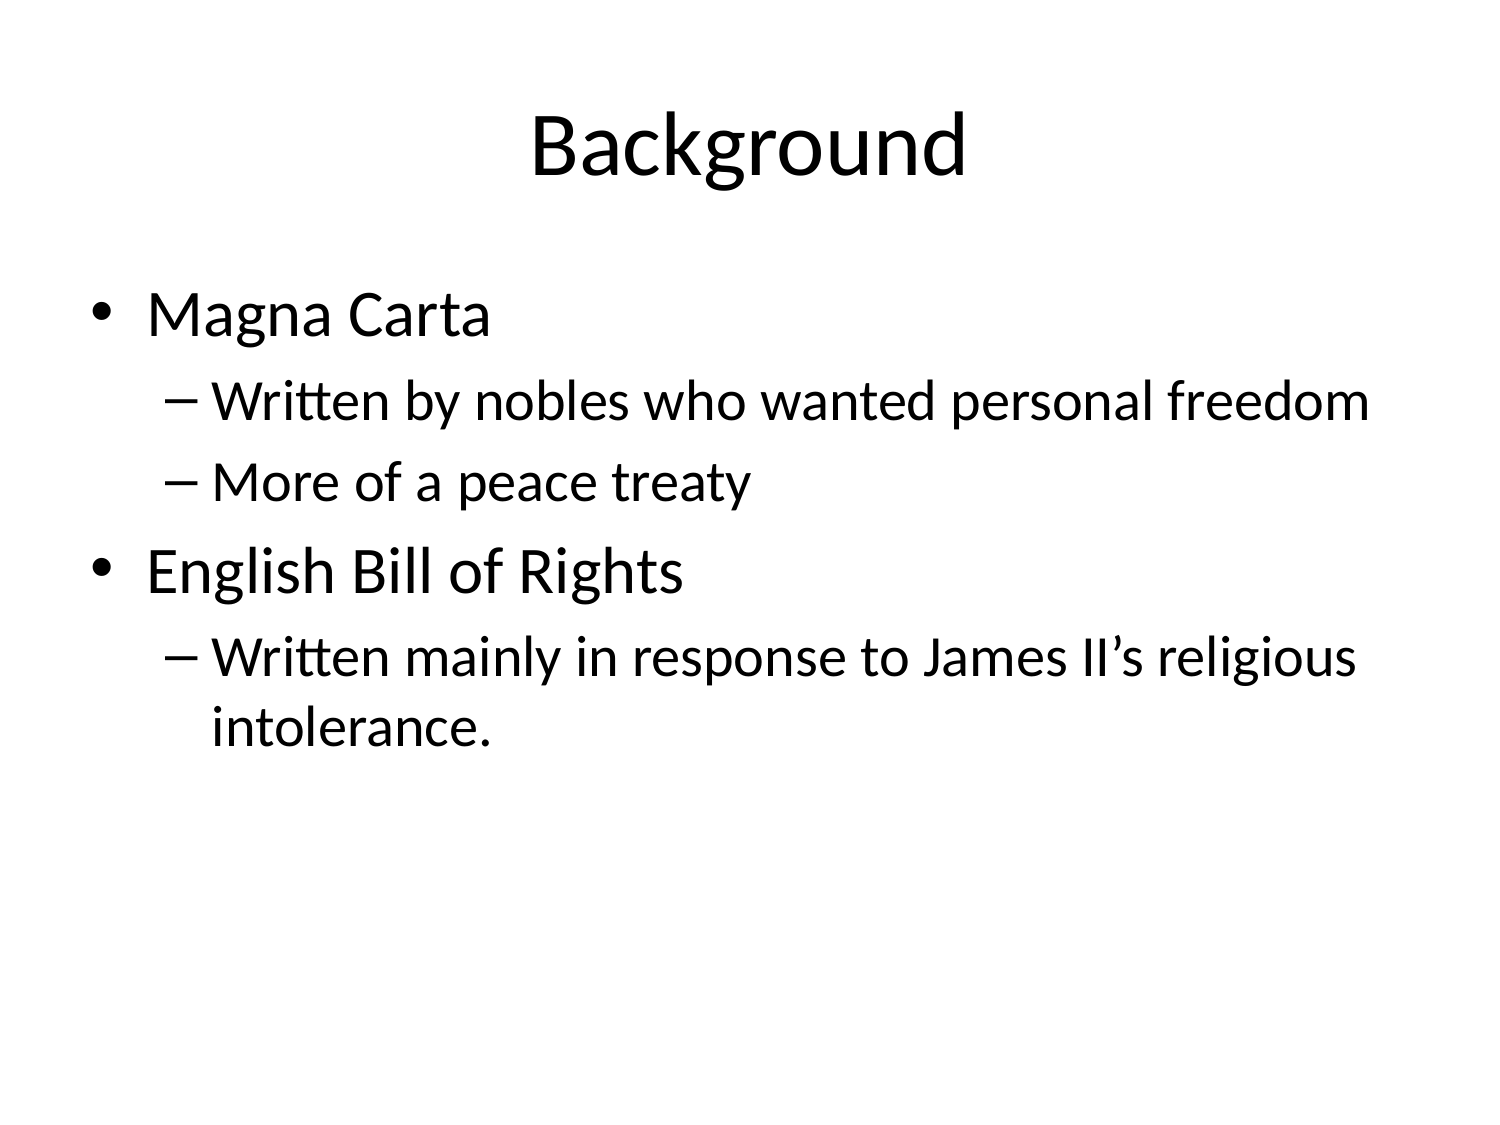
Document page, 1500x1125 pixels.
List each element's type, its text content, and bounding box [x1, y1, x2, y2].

list Magna Carta Written by nobles who wanted personal freedom More of a peace treaty English Bill of Rights Written mainly in response to James II’s religious intolerance. [75, 262, 1425, 1005]
title Background [75, 45, 1425, 233]
